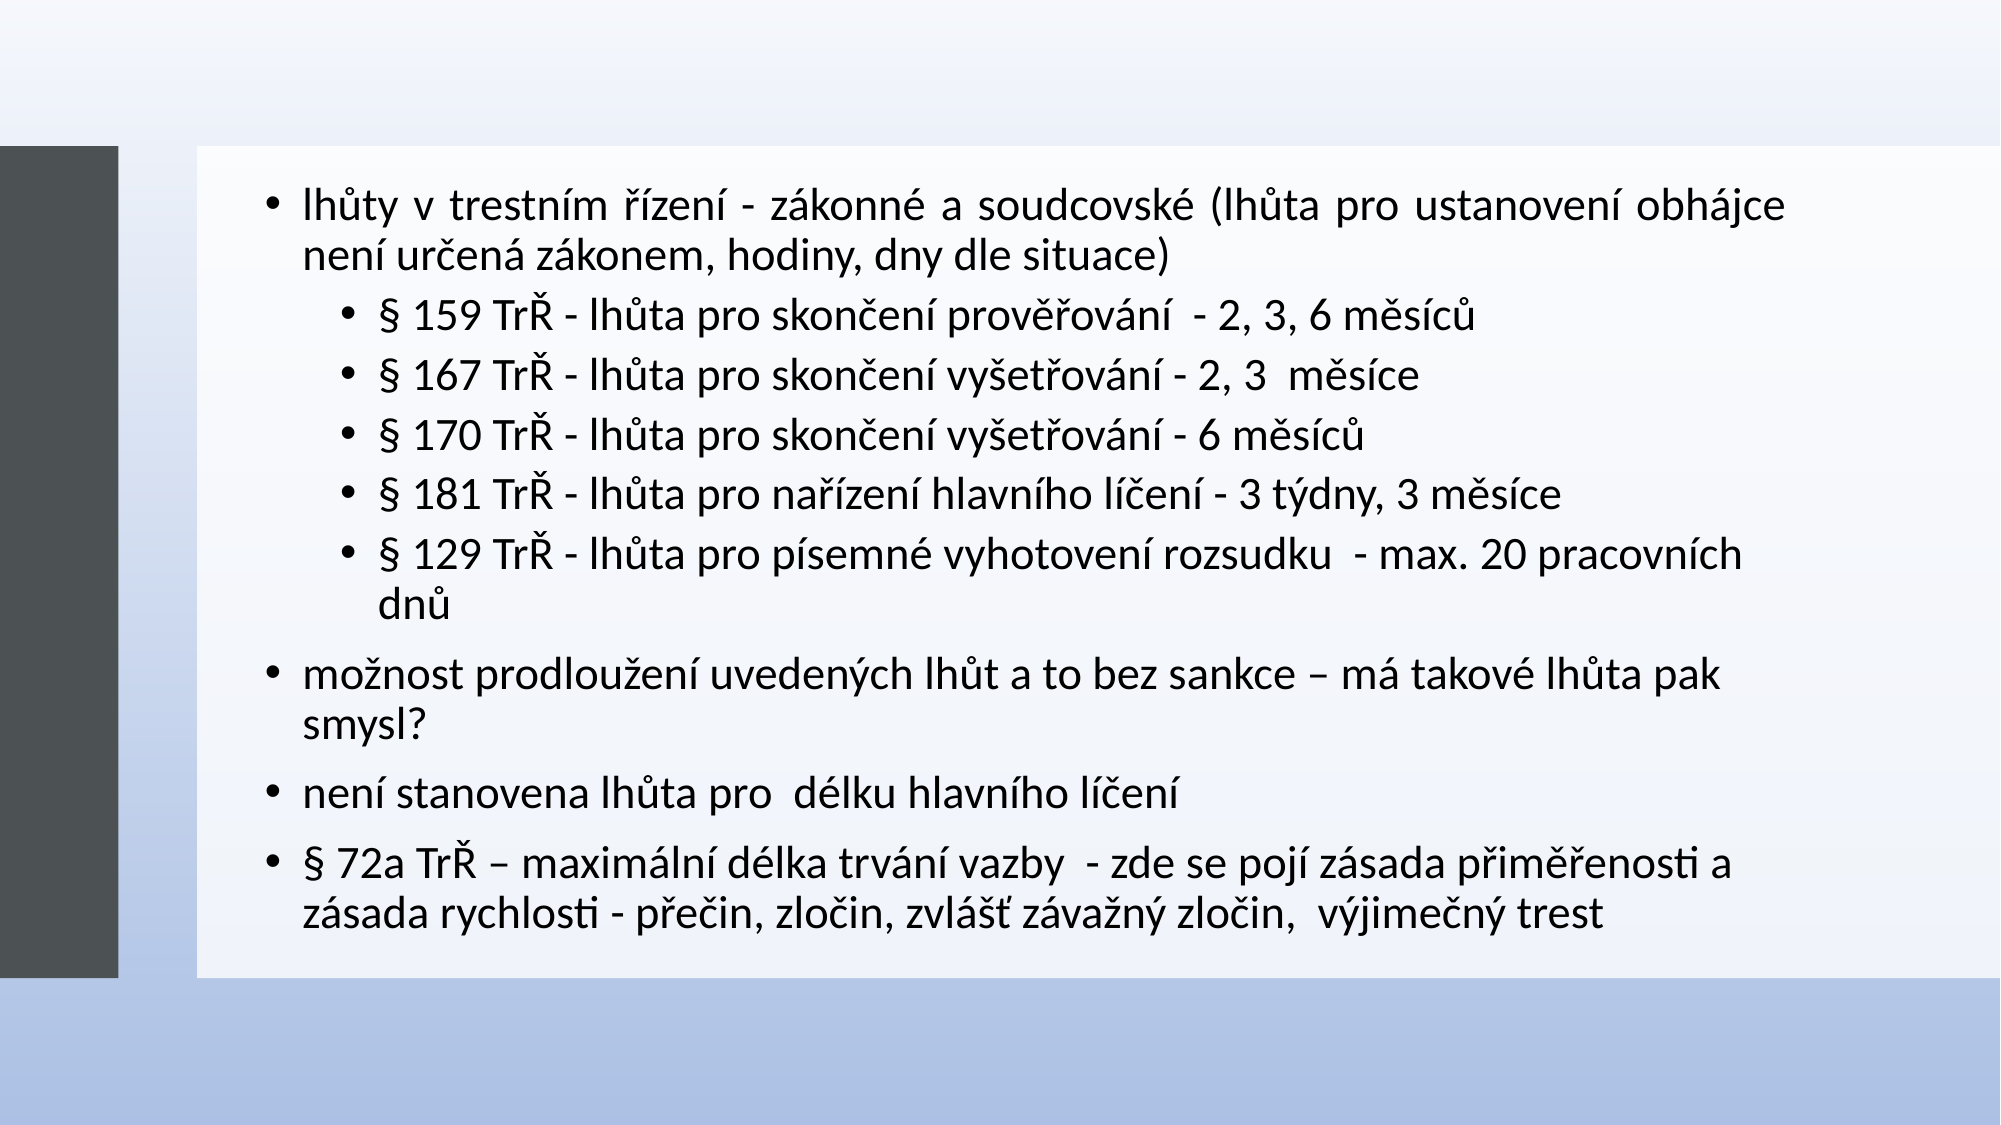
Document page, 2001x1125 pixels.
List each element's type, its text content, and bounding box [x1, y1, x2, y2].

text_box [0, 0, 2000, 1125]
text_box [196, 145, 2000, 979]
text_box [0, 145, 119, 979]
list lhůty v trestním řízení - zákonné a soudcovské (lhůta pro ustanovení obhájce není určená zákonem, hodiny, dny dle situace) § 159 TrŘ - lhůta pro skončení prověřování - 2, 3, 6 měsíců § 167 TrŘ - lhůta pro skončení vyšetřování - 2, 3 měsíce § 170 TrŘ - lhůta pro skončení vyšetřování - 6 měsíců § 181 TrŘ - lhůta pro nařízení hlavního líčení - 3 týdny, 3 měsíce § 129 TrŘ - lhůta pro písemné vyhotovení rozsudku - max. 20 pracovních dnů možnost prodloužení uvedených lhůt a to bez sankce – má takové lhůta pak smysl? není stanovena lhůta pro délku hlavního líčení § 72a TrŘ – maximální délka trvání vazby - zde se pojí zásada přiměřenosti a zásada rychlosti - přečin, zločin, zvlášť závažný zločin, výjimečný trest [249, 172, 1803, 953]
